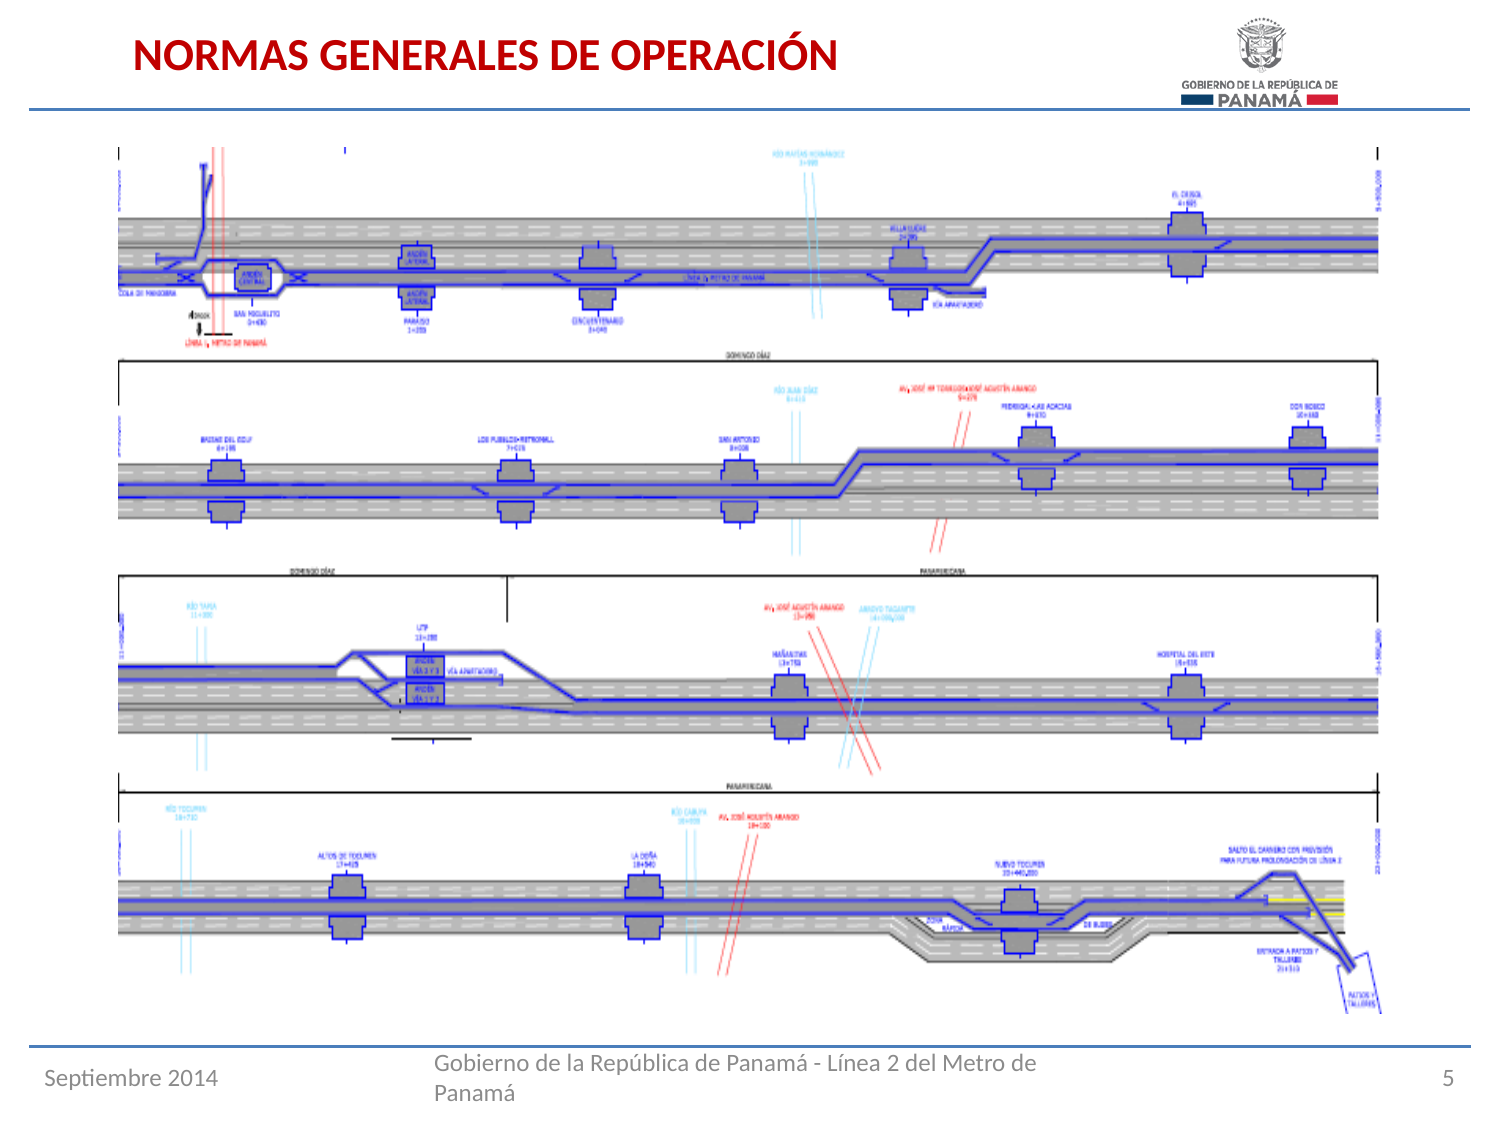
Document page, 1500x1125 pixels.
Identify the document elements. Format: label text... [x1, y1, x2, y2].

text_box NORMAS GENERALES DE OPERACIÓN [118, 17, 1134, 88]
footer Gobierno de la República de Panamá - Línea 2 del Metro de Panamá [419, 1056, 1140, 1107]
slide_number Septiembre 2014 [29, 1053, 243, 1107]
slide_number 5 [1140, 1053, 1470, 1107]
picture [1180, 17, 1338, 107]
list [117, 147, 1394, 1015]
